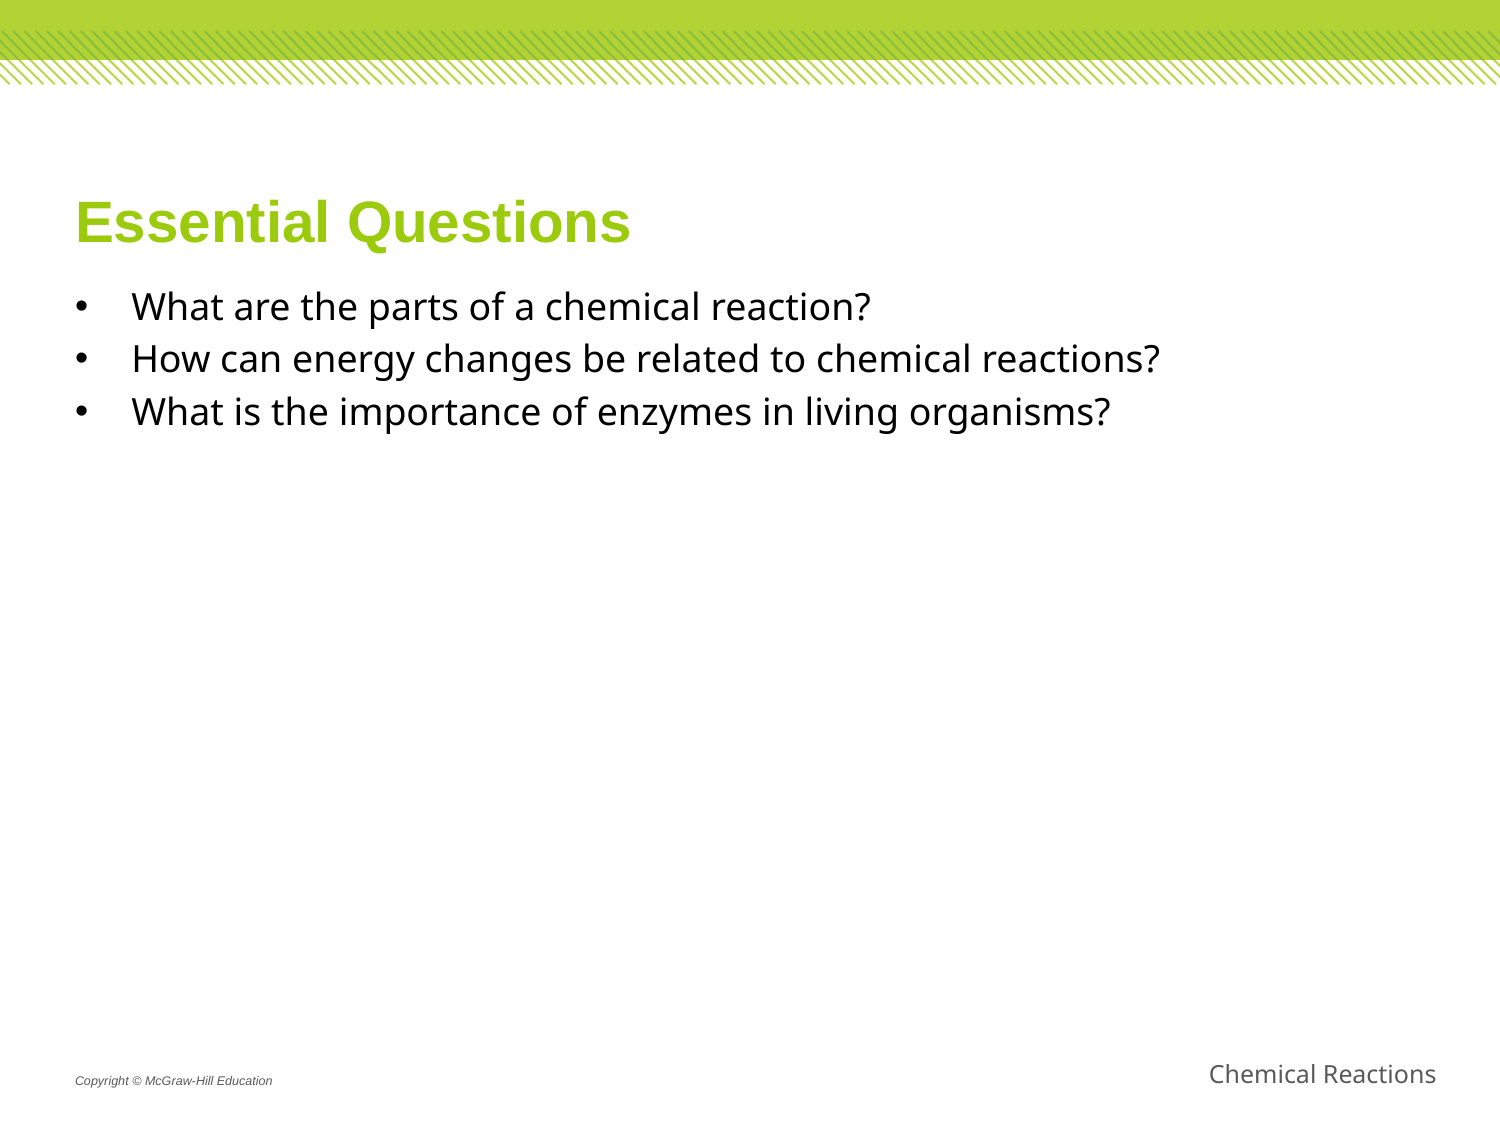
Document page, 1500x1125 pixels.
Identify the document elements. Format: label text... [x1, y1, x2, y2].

text_box Copyright © McGraw-Hill Education [74, 1043, 284, 1089]
text_box Chemical Reactions [284, 1043, 1437, 1089]
list Essential Questions What are the parts of a chemical reaction? How can energy changes be related to chemical reactions? What is the importance of enzymes in living organisms? [75, 184, 1425, 954]
picture [0, 0, 1500, 86]
